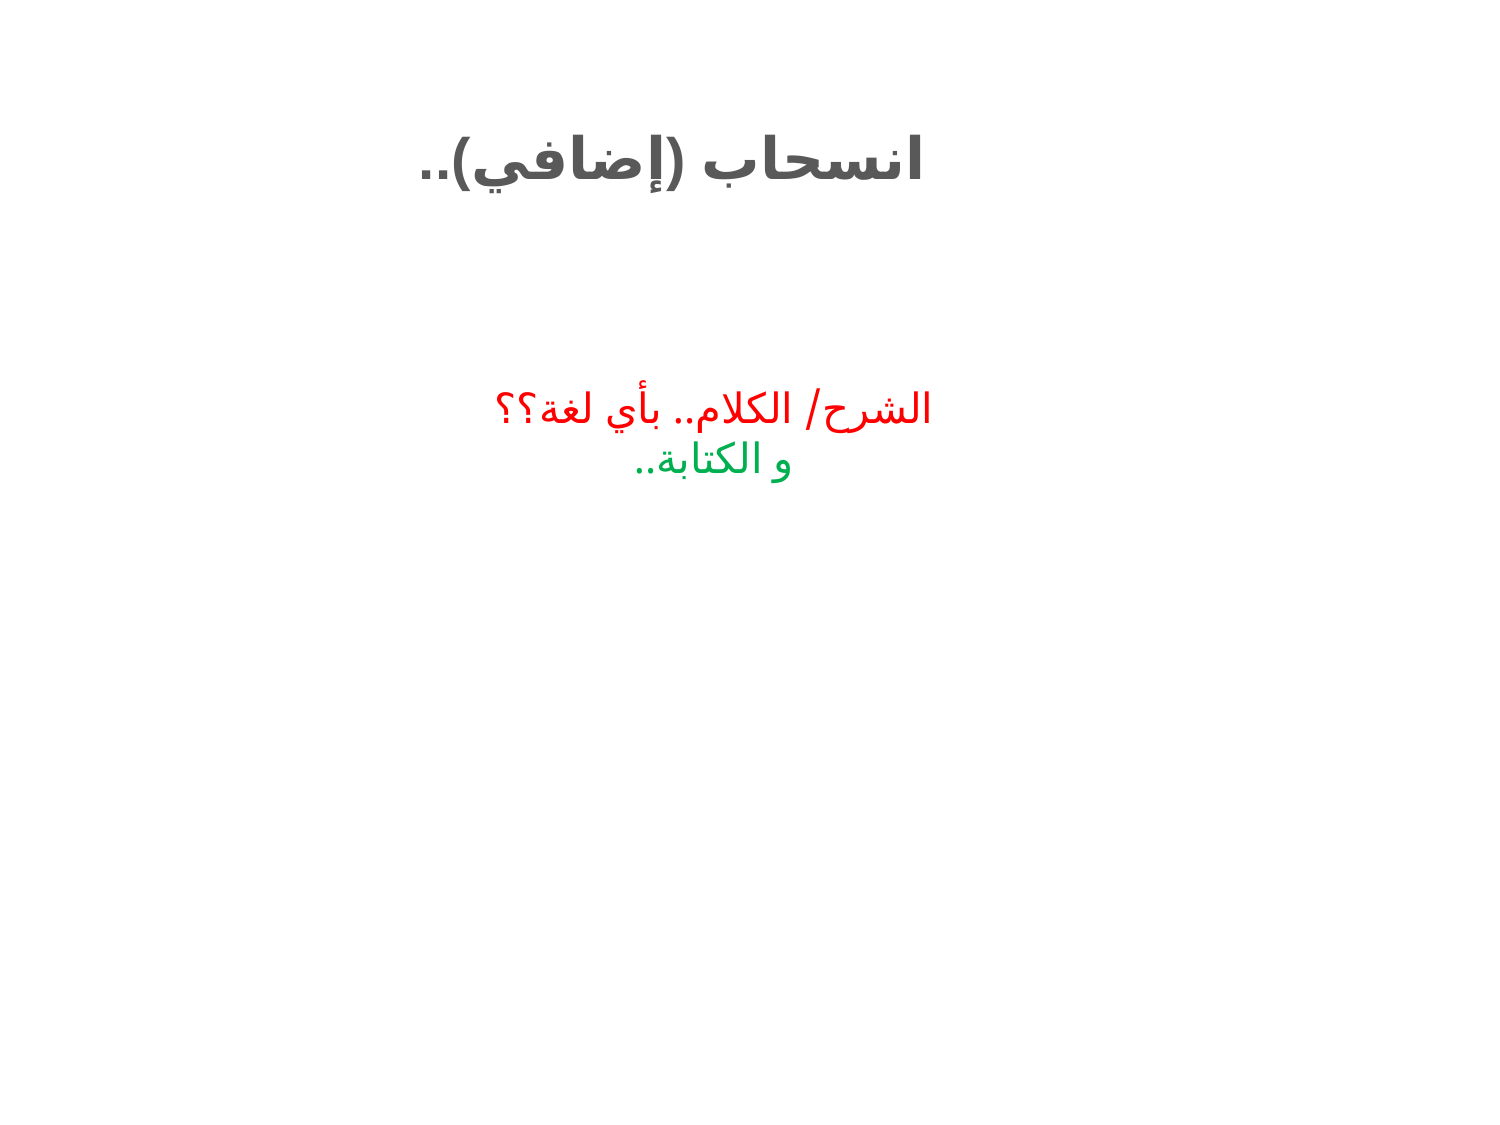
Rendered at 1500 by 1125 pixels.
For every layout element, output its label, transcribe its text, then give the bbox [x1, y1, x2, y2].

text_box الشرح/ الكلام.. بأي لغة؟؟ و الكتابة.. [312, 374, 1116, 490]
text_box انسحاب (إضافي).. [404, 114, 940, 199]
